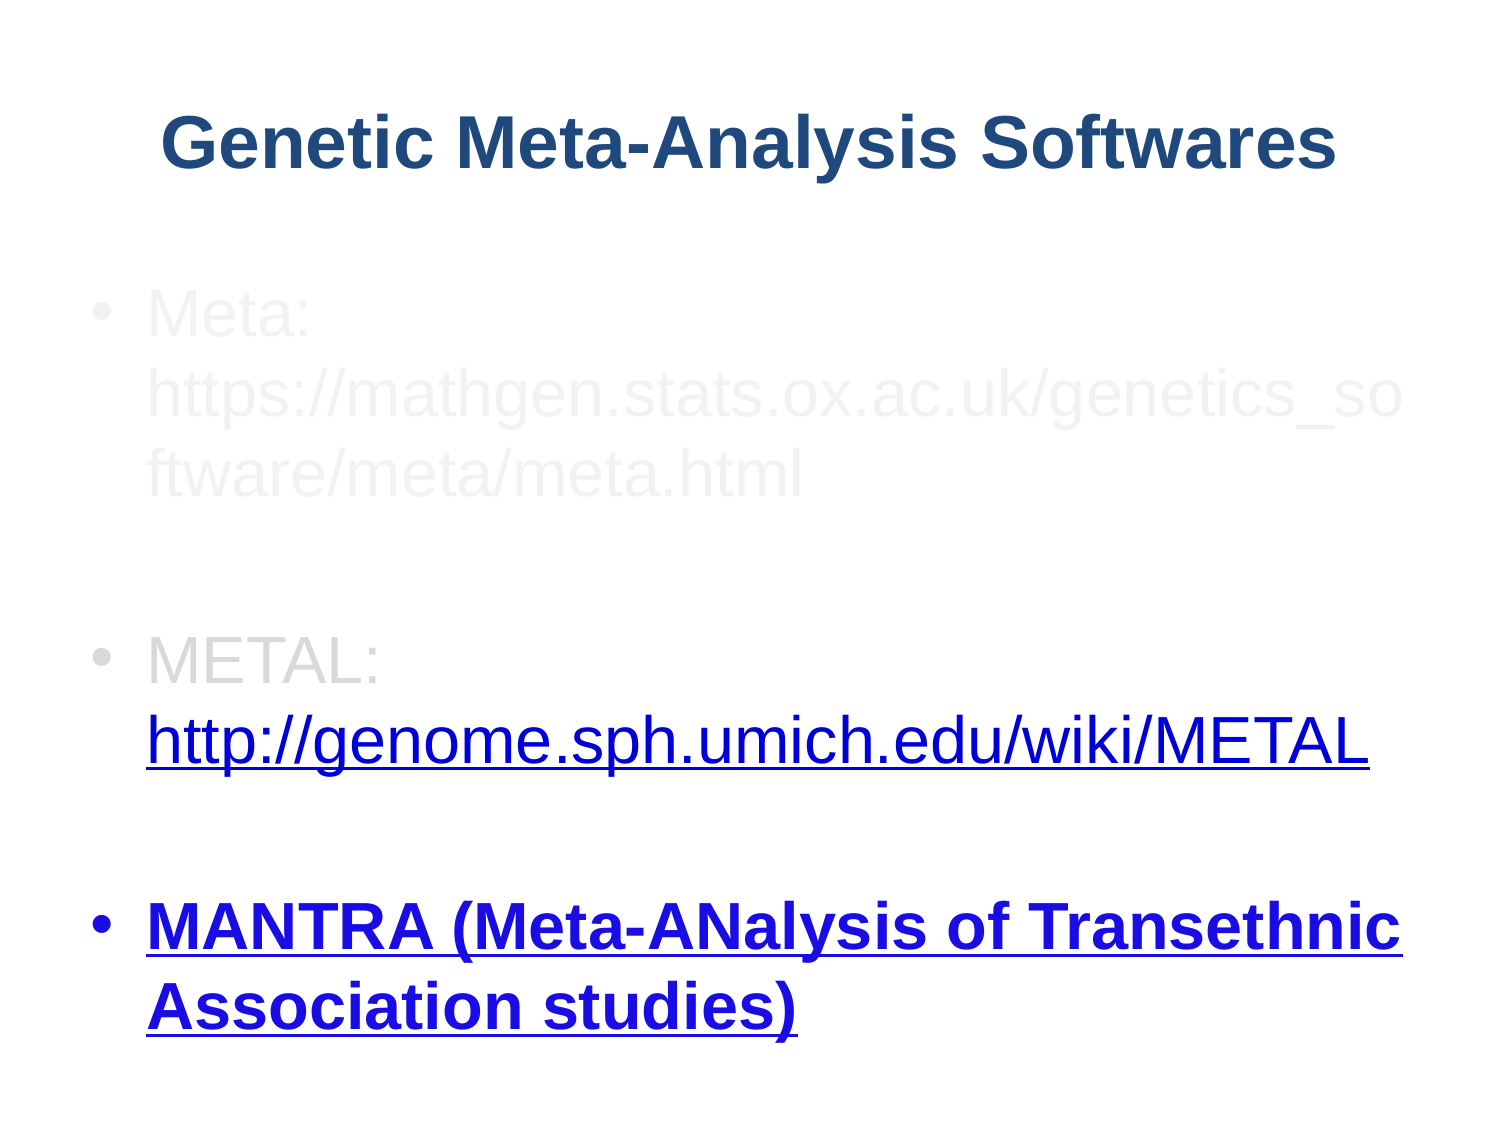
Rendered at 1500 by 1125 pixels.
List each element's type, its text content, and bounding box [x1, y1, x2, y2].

title Genetic Meta-Analysis Softwares [75, 45, 1425, 233]
list Meta: https://mathgen.stats.ox.ac.uk/genetics_software/meta/meta.html METAL: http://genome.sph.umich.edu/wiki/METAL MANTRA (Meta-ANalysis of Transethnic Association studies) [75, 262, 1425, 1086]
